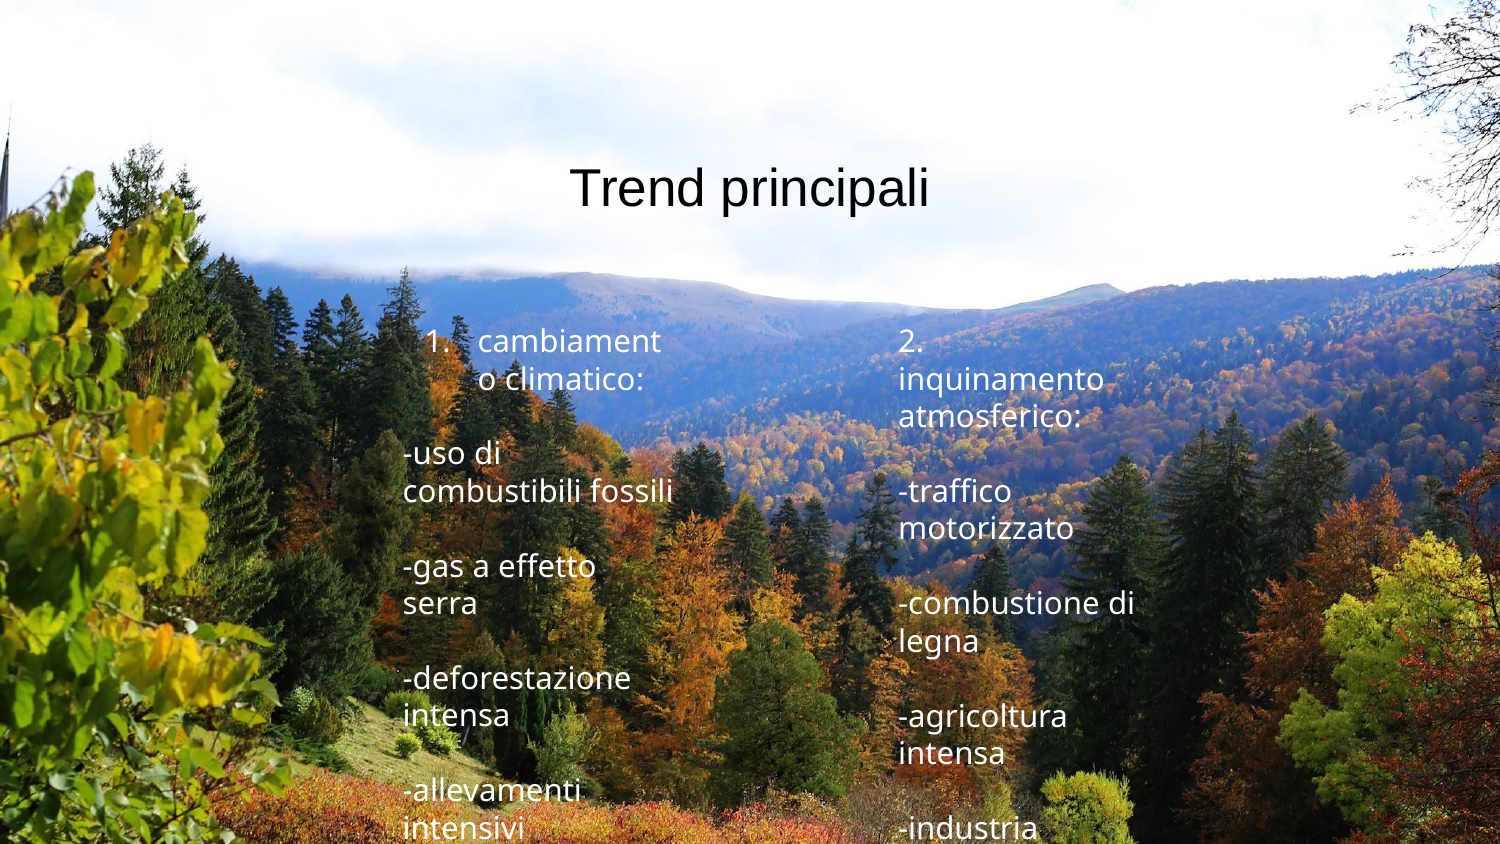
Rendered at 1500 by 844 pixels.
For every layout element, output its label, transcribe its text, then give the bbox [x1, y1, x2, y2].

title Trend principali [51, 138, 1449, 233]
text_box 2. inquinamento atmosferico: -traffico motorizzato -combustione di legna -agricoltura intensa -industria [883, 306, 1170, 784]
text_box cambiamento climatico: -uso di combustibili fossili -gas a effetto serra -deforestazione intensa -allevamenti intensivi [387, 306, 692, 810]
picture [0, 0, 1500, 844]
